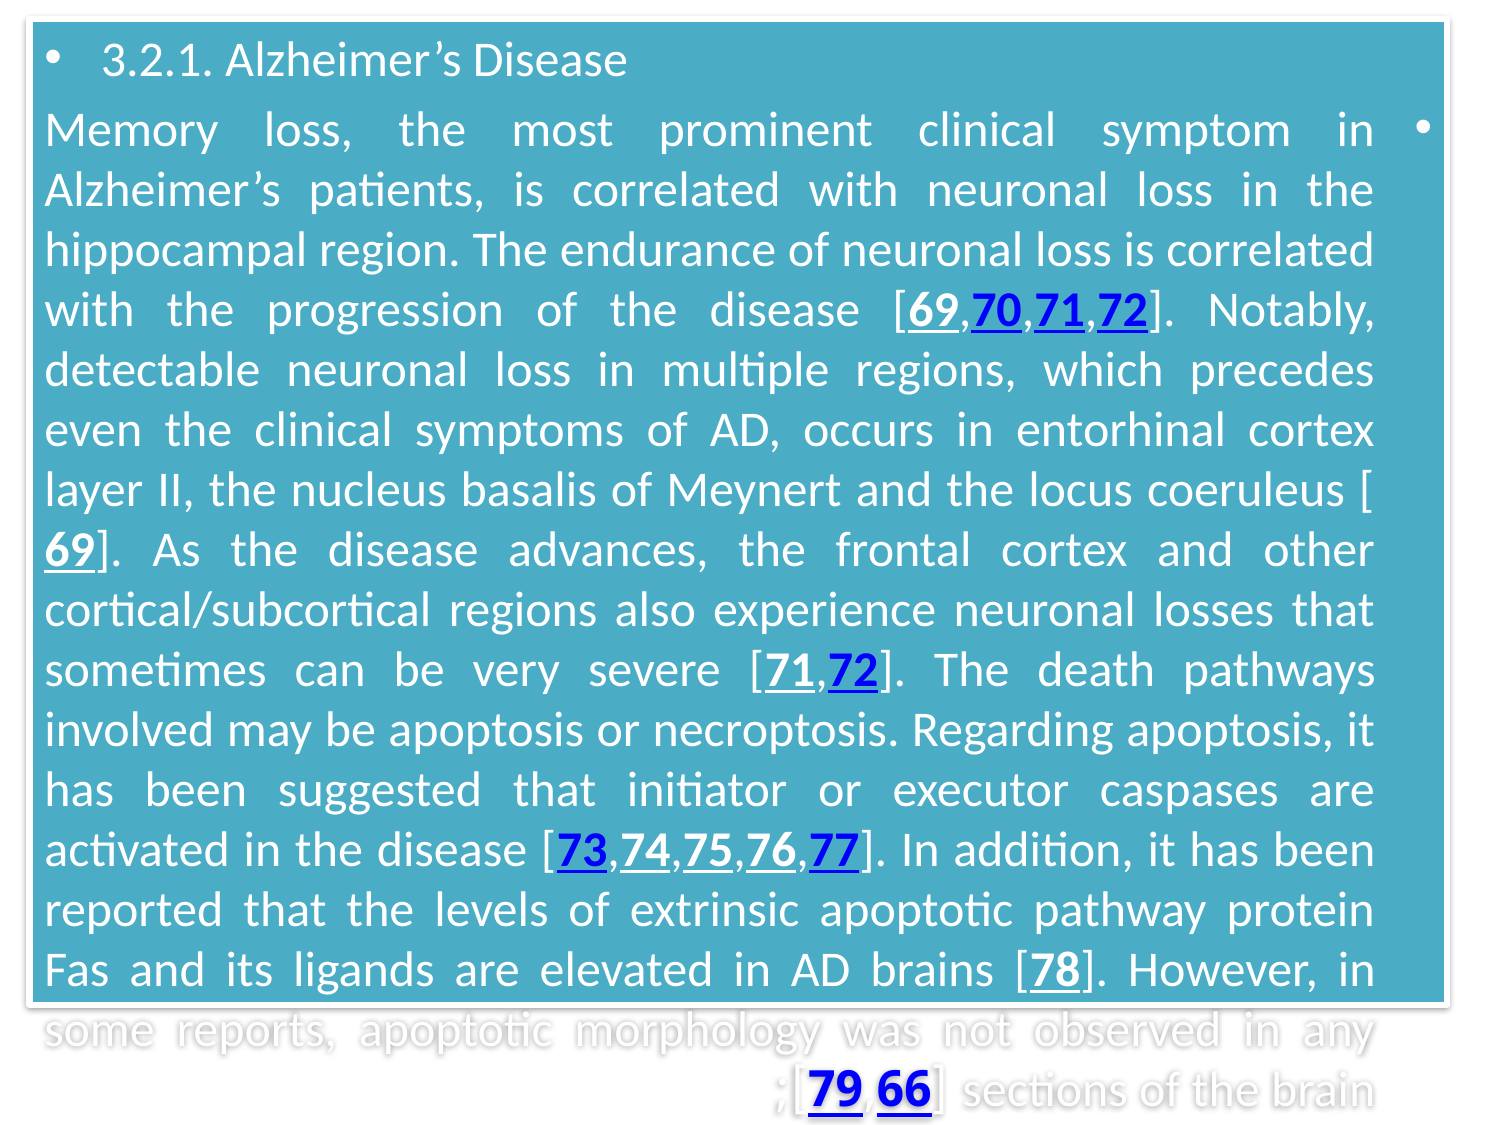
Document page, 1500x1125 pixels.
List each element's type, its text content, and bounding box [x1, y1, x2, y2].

list 3.2.1. Alzheimer’s Disease Memory loss, the most prominent clinical symptom in Alzheimer’s patients, is correlated with neuronal loss in the hippocampal region. The endurance of neuronal loss is correlated with the progression of the disease [69,70,71,72]. Notably, detectable neuronal loss in multiple regions, which precedes even the clinical symptoms of AD, occurs in entorhinal cortex layer II, the nucleus basalis of Meynert and the locus coeruleus [69]. As the disease advances, the frontal cortex and other cortical/subcortical regions also experience neuronal losses that sometimes can be very severe [71,72]. The death pathways involved may be apoptosis or necroptosis. Regarding apoptosis, it has been suggested that initiator or executor caspases are activated in the disease [73,74,75,76,77]. In addition, it has been reported that the levels of extrinsic apoptotic pathway protein Fas and its ligands are elevated in AD brains [78]. However, in some reports, apoptotic morphology was not observed in any sections of the brain [66,79]; [26, 16, 1450, 1008]
